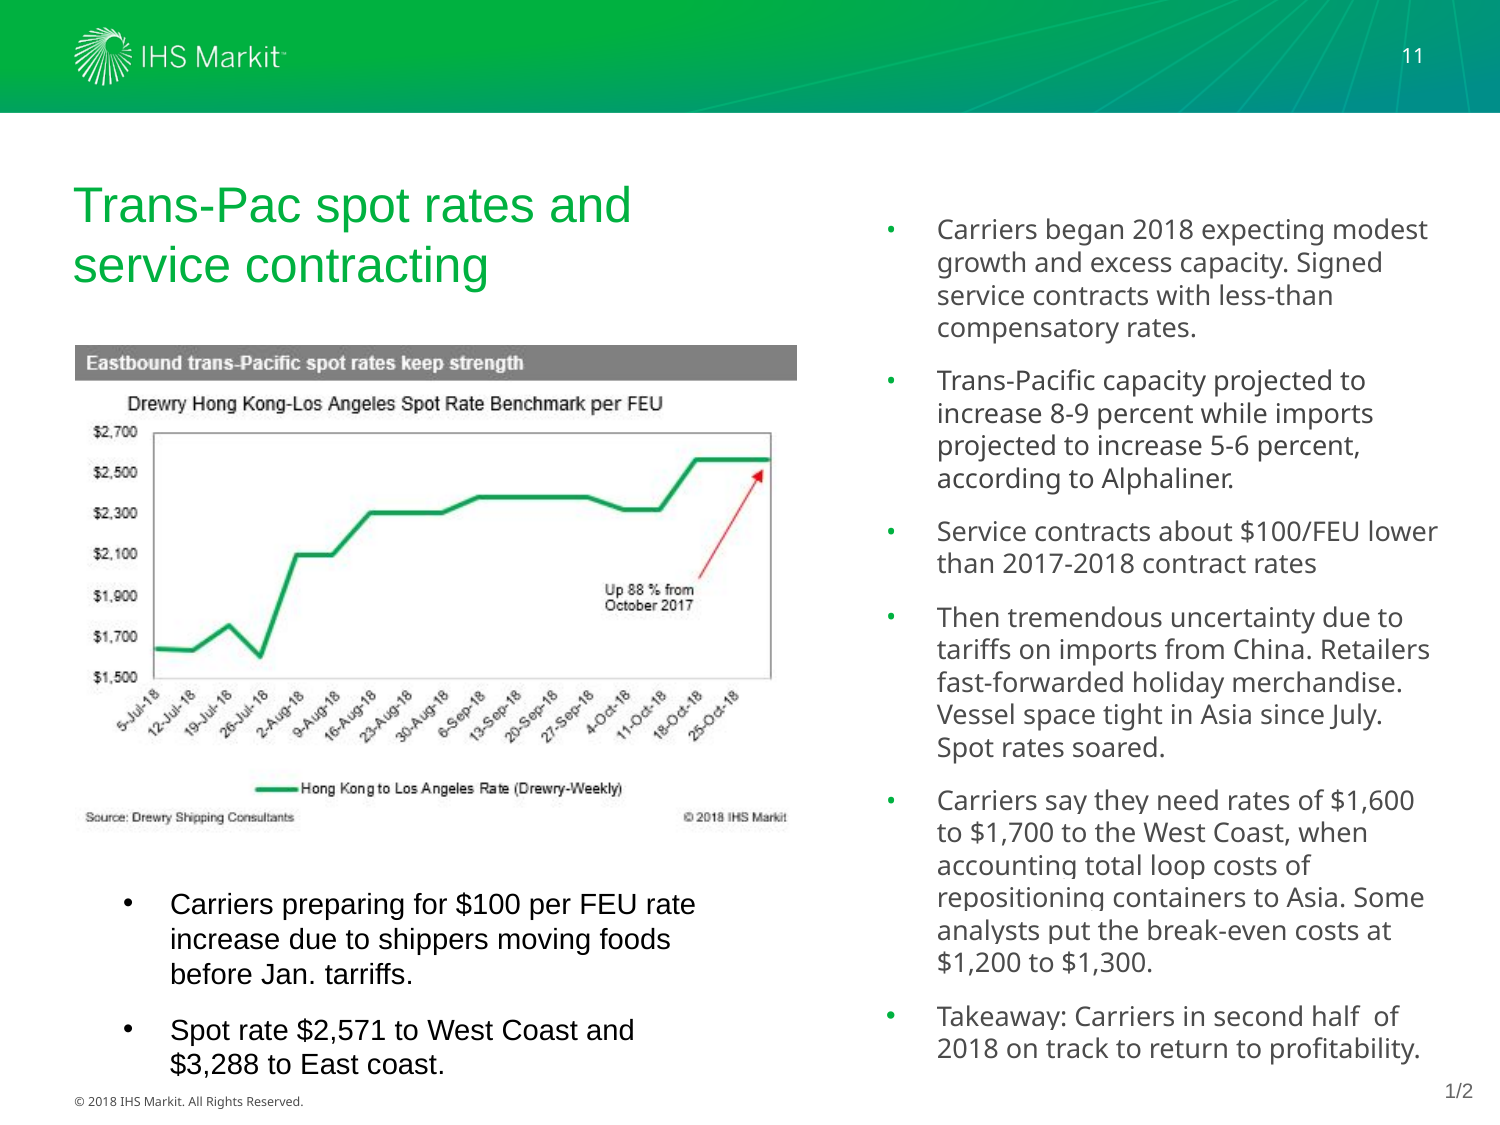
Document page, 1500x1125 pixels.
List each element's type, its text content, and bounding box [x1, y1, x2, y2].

title Trans-Pac spot rates and service contracting [57, 157, 773, 368]
list Carriers began 2018 expecting modest growth and excess capacity. Signed service contracts with less-than compensatory rates. Trans-Pacific capacity projected to increase 8-9 percent while imports projected to increase 5-6 percent, according to Alphaliner. Service contracts about $100/FEU lower than 2017-2018 contract rates Then tremendous uncertainty due to tariffs on imports from China. Retailers fast-forwarded holiday merchandise. Vessel space tight in Asia since July. Spot rates soared. Carriers say they need rates of $1,600 to $1,700 to the West Coast, when accounting total loop costs of repositioning containers to Asia. Some analysts put the break-even costs at $1,200 to $1,300. Takeaway: Carriers in second half of 2018 on track to return to profitability. [846, 144, 1460, 1125]
picture [75, 344, 797, 836]
picture [0, 0, 1500, 113]
slide_number 11 [1357, 44, 1425, 70]
text_box 1/2 [1429, 1062, 1497, 1125]
text_box Carriers preparing for $100 per FEU rate increase due to shippers moving foods before Jan. tarriffs. Spot rate $2,571 to West Coast and $3,288 to East coast. [84, 877, 746, 1125]
